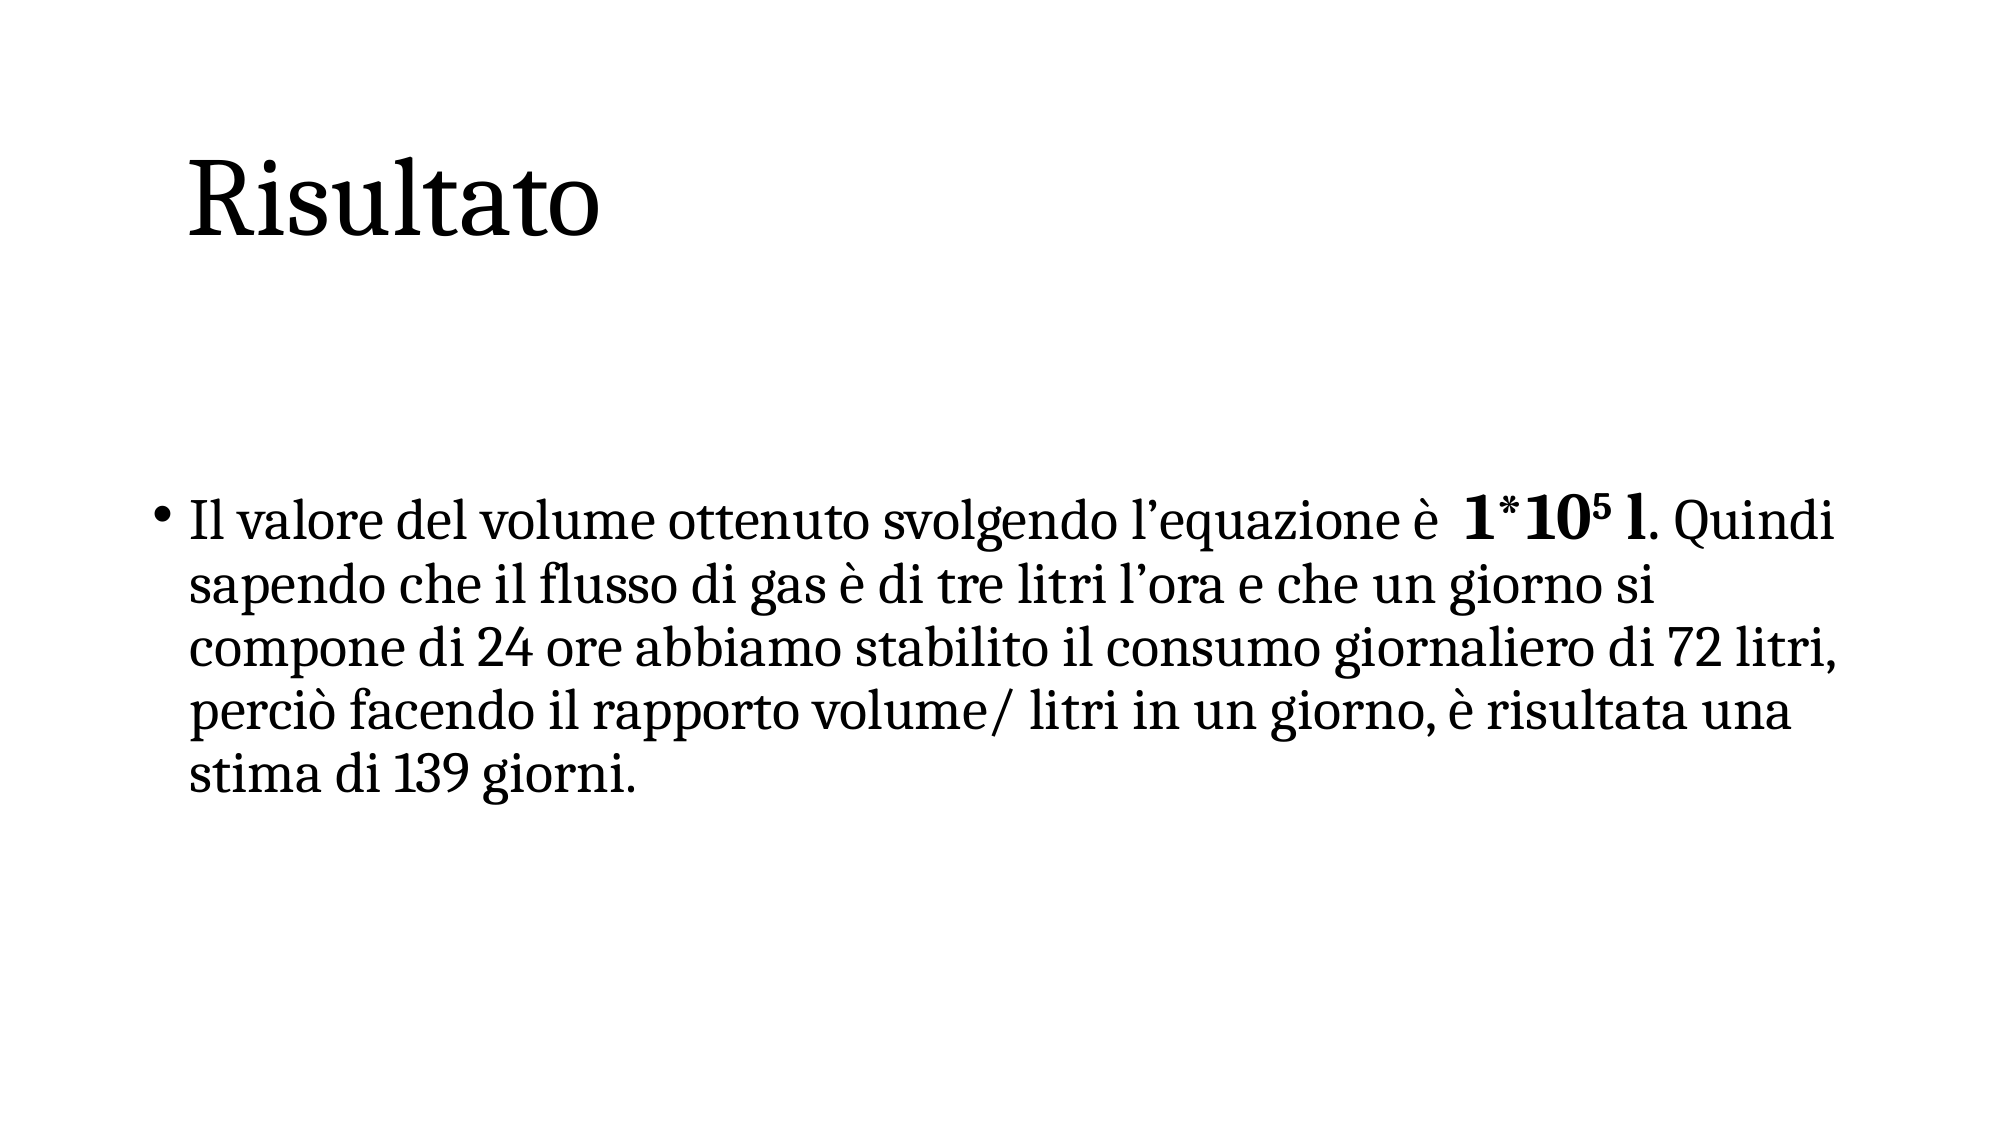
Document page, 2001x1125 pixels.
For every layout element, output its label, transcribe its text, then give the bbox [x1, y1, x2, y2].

list Il valore del volume ottenuto svolgendo l’equazione è 1*105 l. Quindi sapendo che il flusso di gas è di tre litri l’ora e che un giorno si compone di 24 ore abbiamo stabilito il consumo giornaliero di 72 litri, perciò facendo il rapporto volume/ litri in un giorno, è risultata una stima di 139 giorni. [137, 299, 1863, 1014]
text_box Risultato [172, 115, 618, 266]
